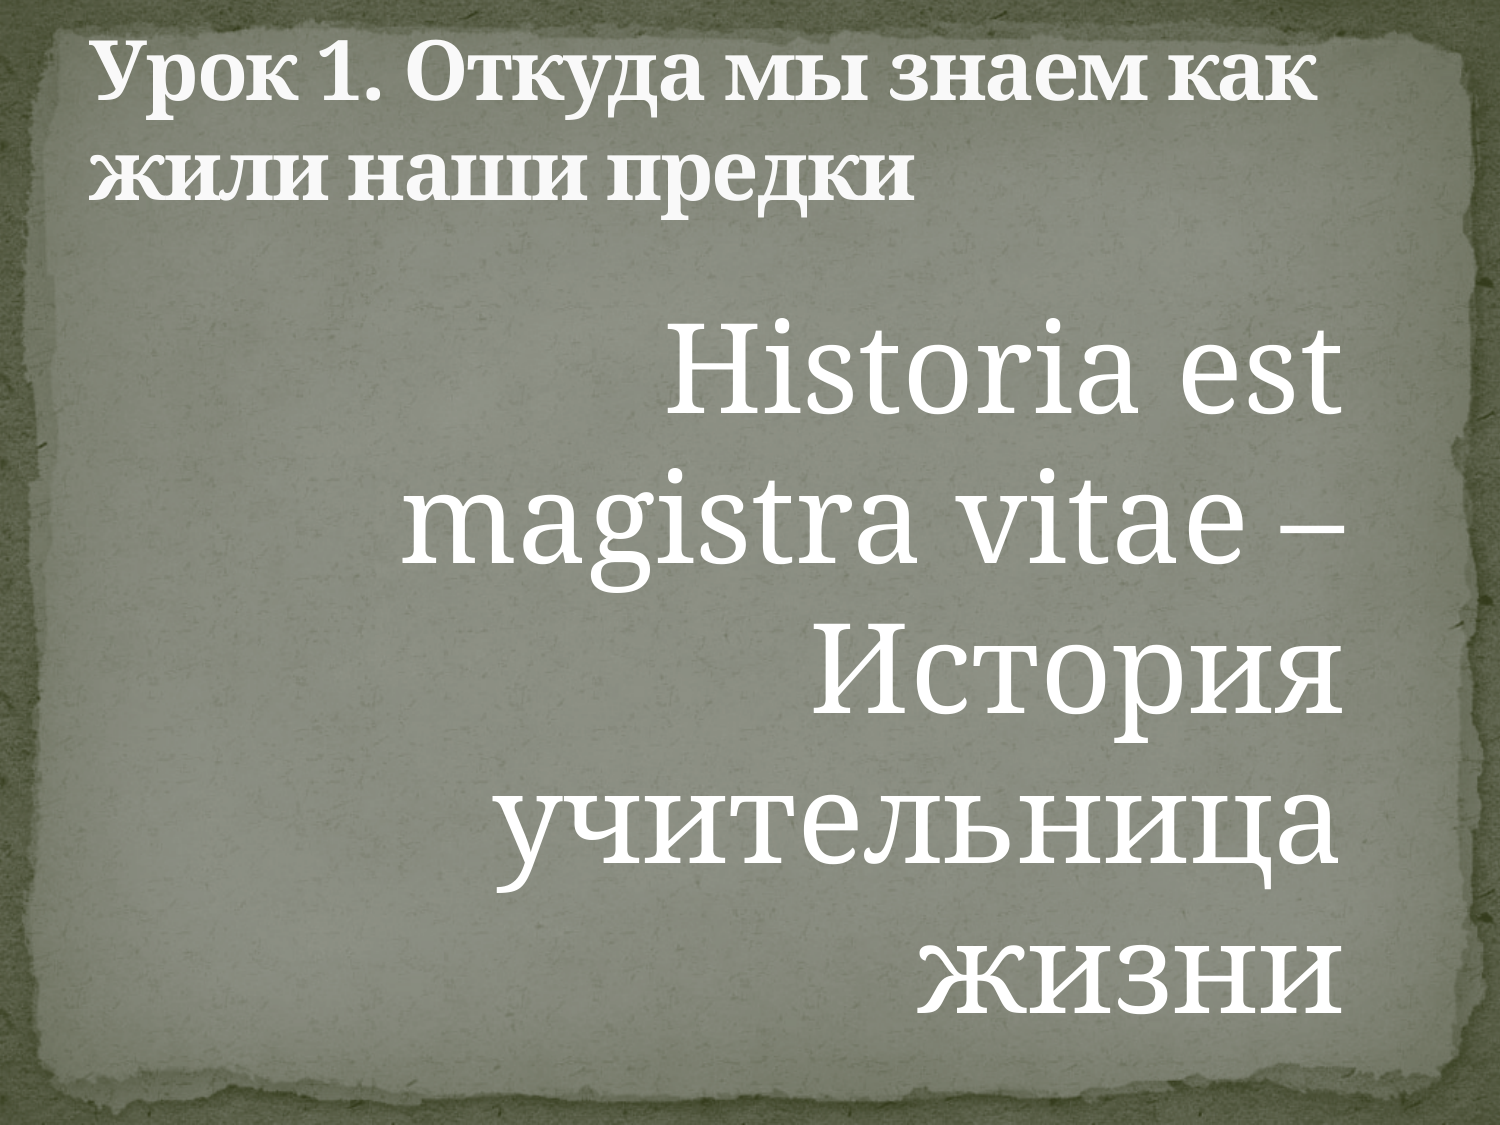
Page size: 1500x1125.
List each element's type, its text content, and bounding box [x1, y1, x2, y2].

text_box Historia est magistra vitae – История учительница жизни [164, 281, 1360, 1046]
title Урок 1. Откуда мы знаем как жили наши предки [74, 24, 1425, 225]
